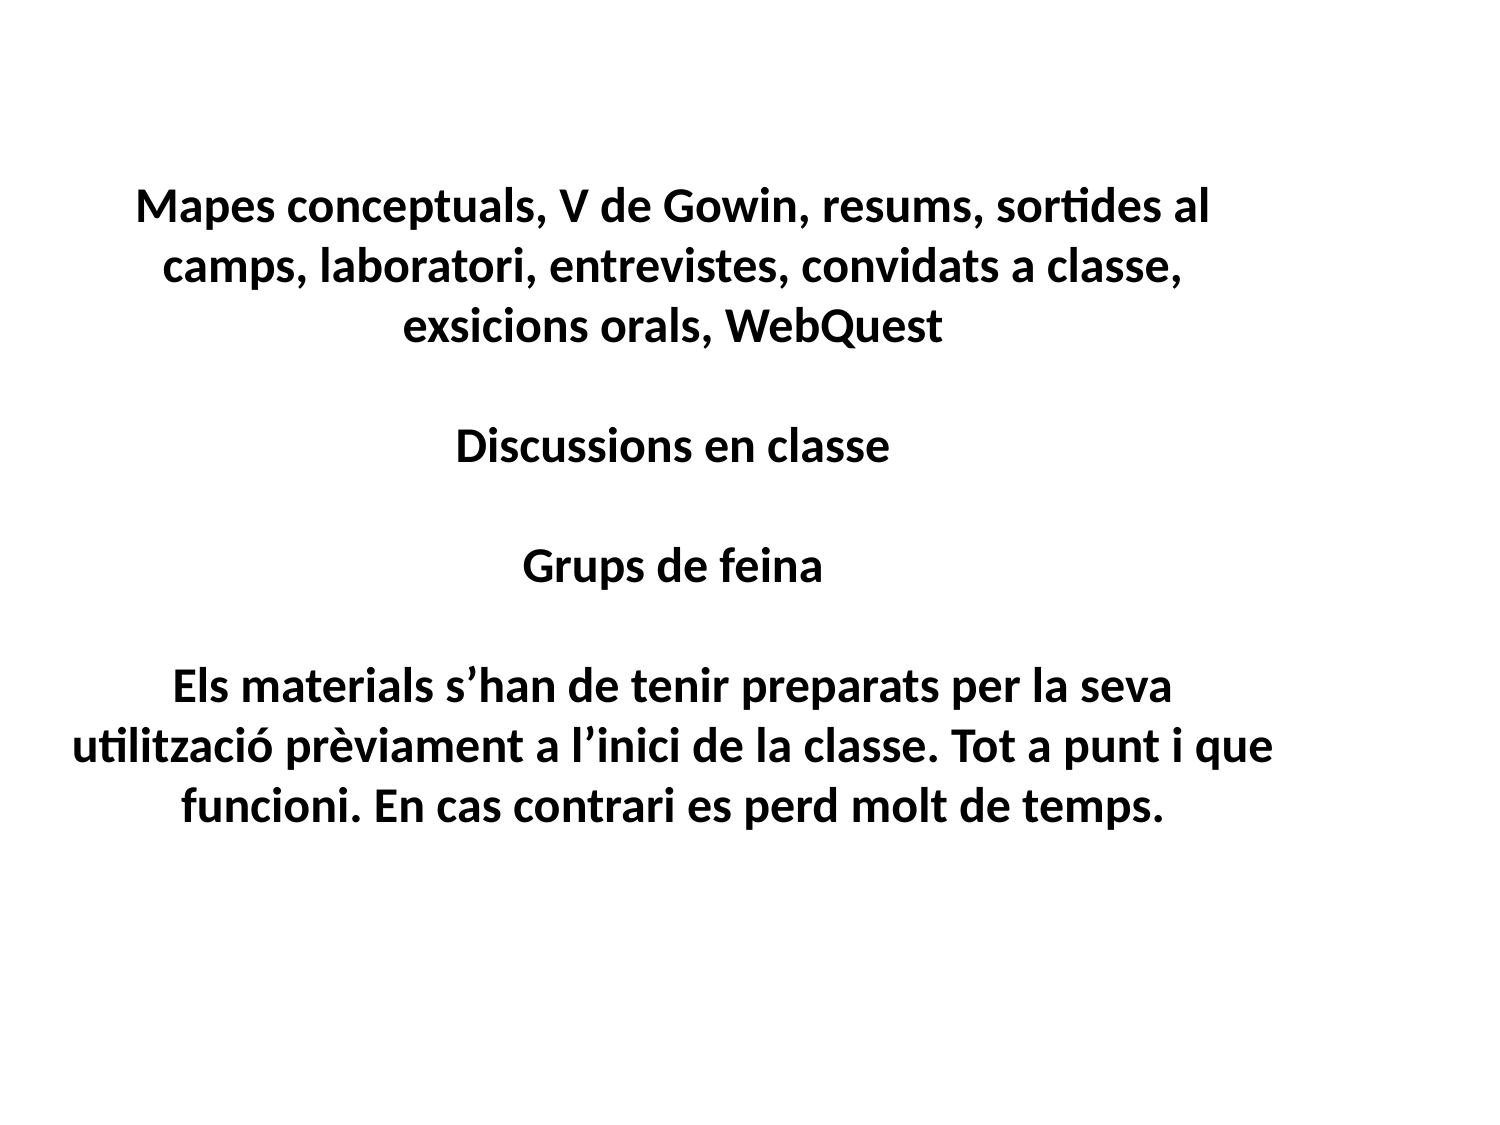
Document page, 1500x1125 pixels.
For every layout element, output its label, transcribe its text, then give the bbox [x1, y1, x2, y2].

text_box Mapes conceptuals, V de Gowin, resums, sortides al camps, laboratori, entrevistes, convidats a classe, exsicions orals, WebQuest Discussions en classe Grups de feina Els materials s’han de tenir preparats per la seva utilització prèviament a l’inici de la classe. Tot a punt i que funcioni. En cas contrari es perd molt de temps. [53, 104, 1294, 1065]
